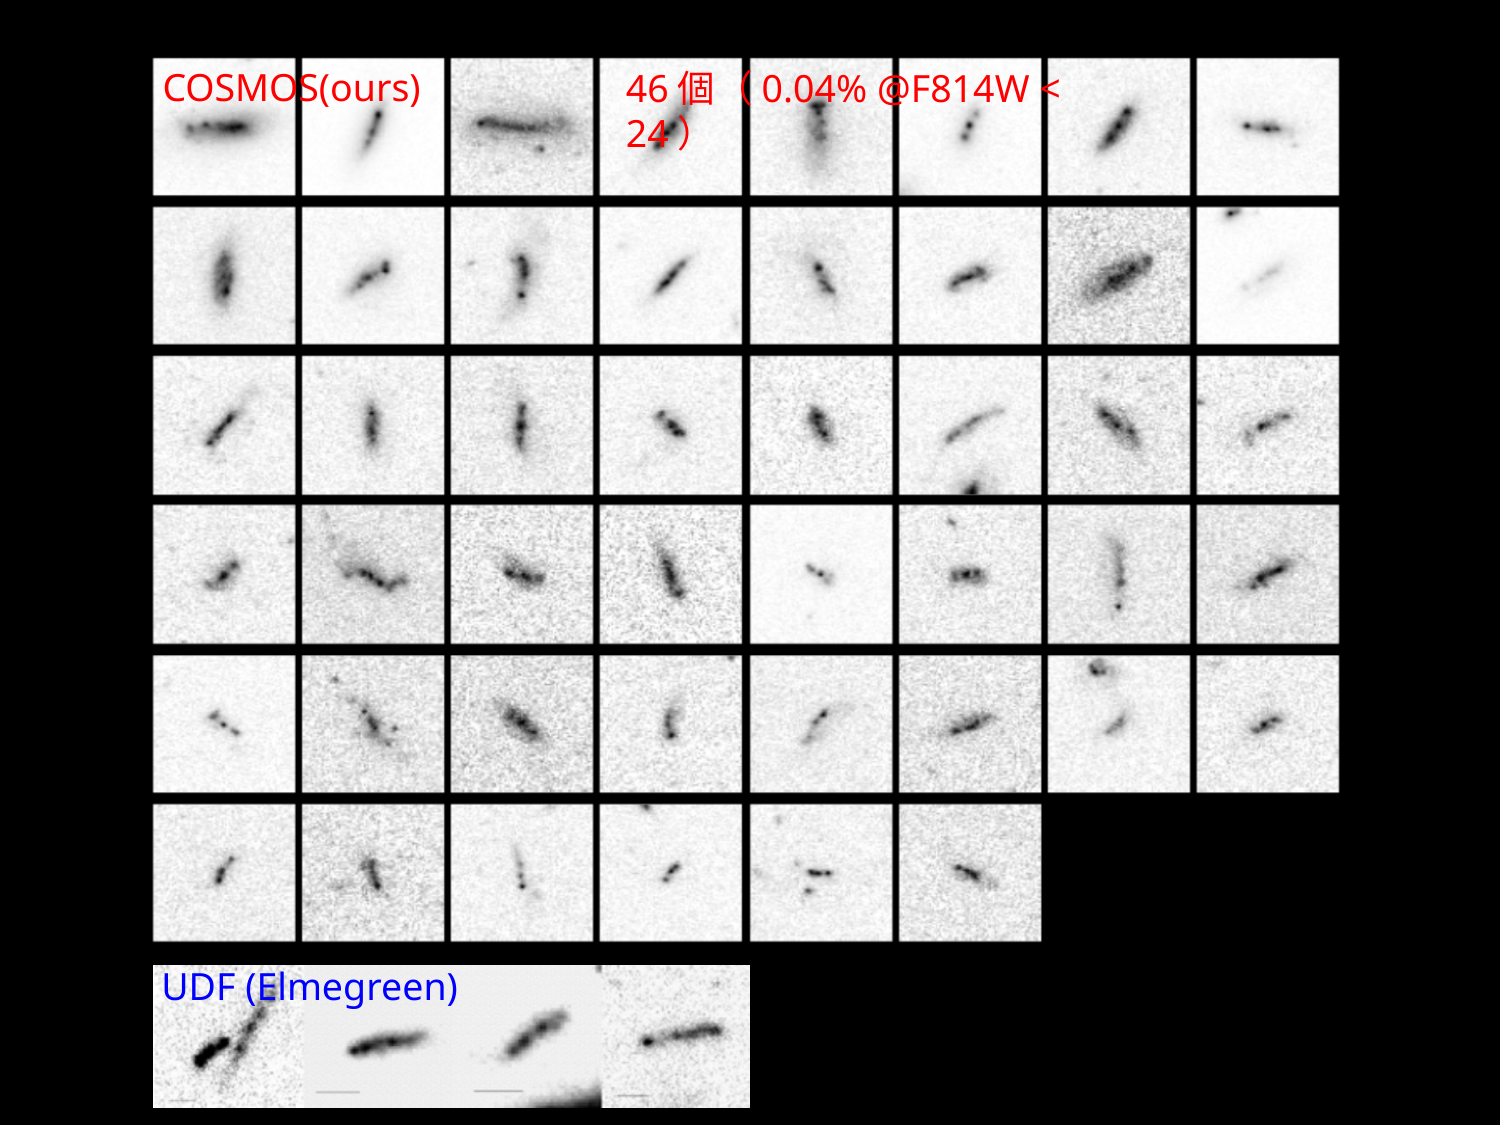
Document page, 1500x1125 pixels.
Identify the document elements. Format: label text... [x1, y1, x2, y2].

picture [143, 0, 1344, 1109]
text_box COSMOS(ours) [147, 56, 290, 117]
text_box UDF (Elmegreen) [146, 955, 290, 1016]
